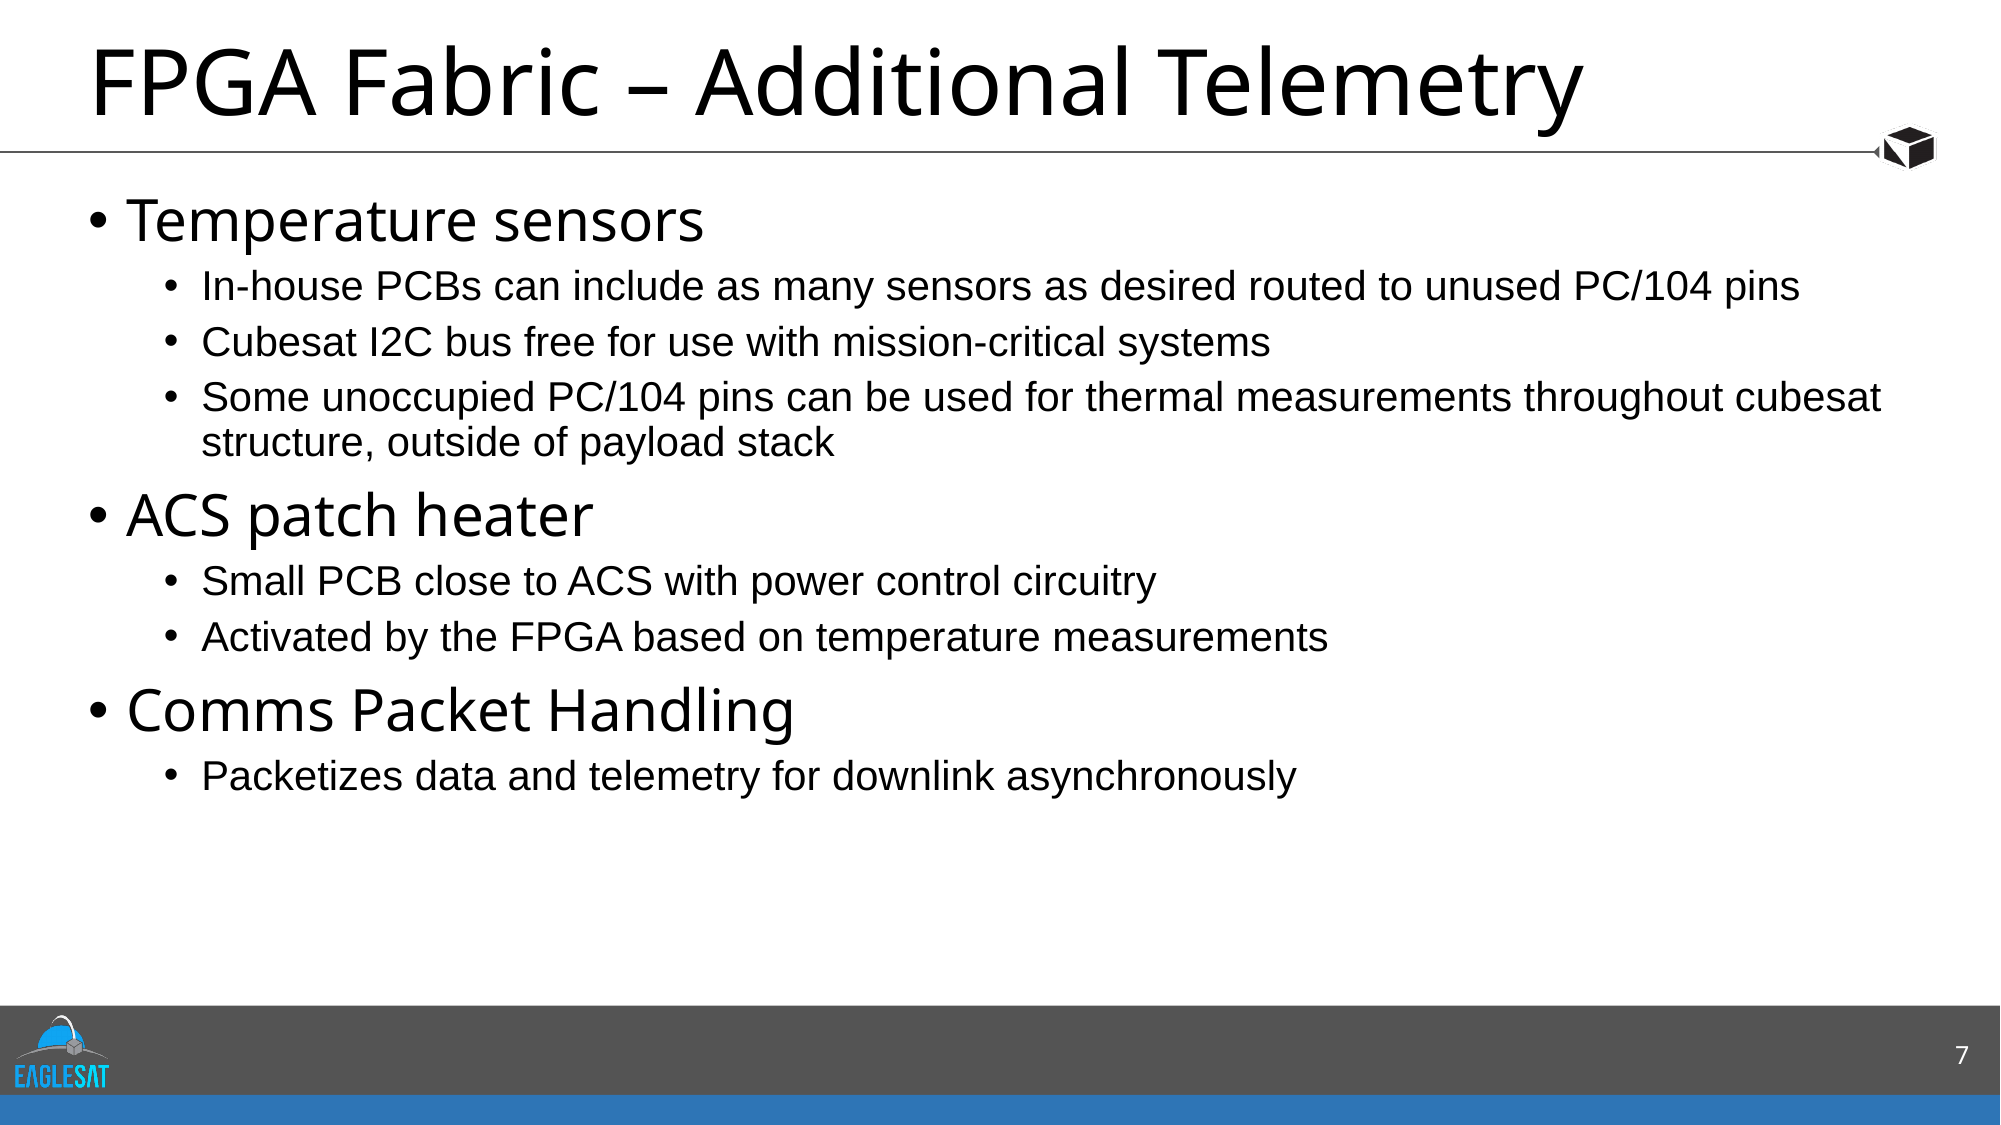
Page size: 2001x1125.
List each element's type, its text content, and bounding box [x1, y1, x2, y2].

list Temperature sensors In-house PCBs can include as many sensors as desired routed to unused PC/104 pins Cubesat I2C bus free for use with mission-critical systems Some unoccupied PC/104 pins can be used for thermal measurements throughout cubesat structure, outside of payload stack ACS patch heater Small PCB close to ACS with power control circuitry Activated by the FPGA based on temperature measurements Comms Packet Handling Packetizes data and telemetry for downlink asynchronously [74, 184, 1932, 953]
picture [10, 1008, 114, 1090]
title FPGA Fabric – Additional Telemetry [74, 19, 1873, 143]
slide_number 7 [1534, 1026, 1985, 1087]
